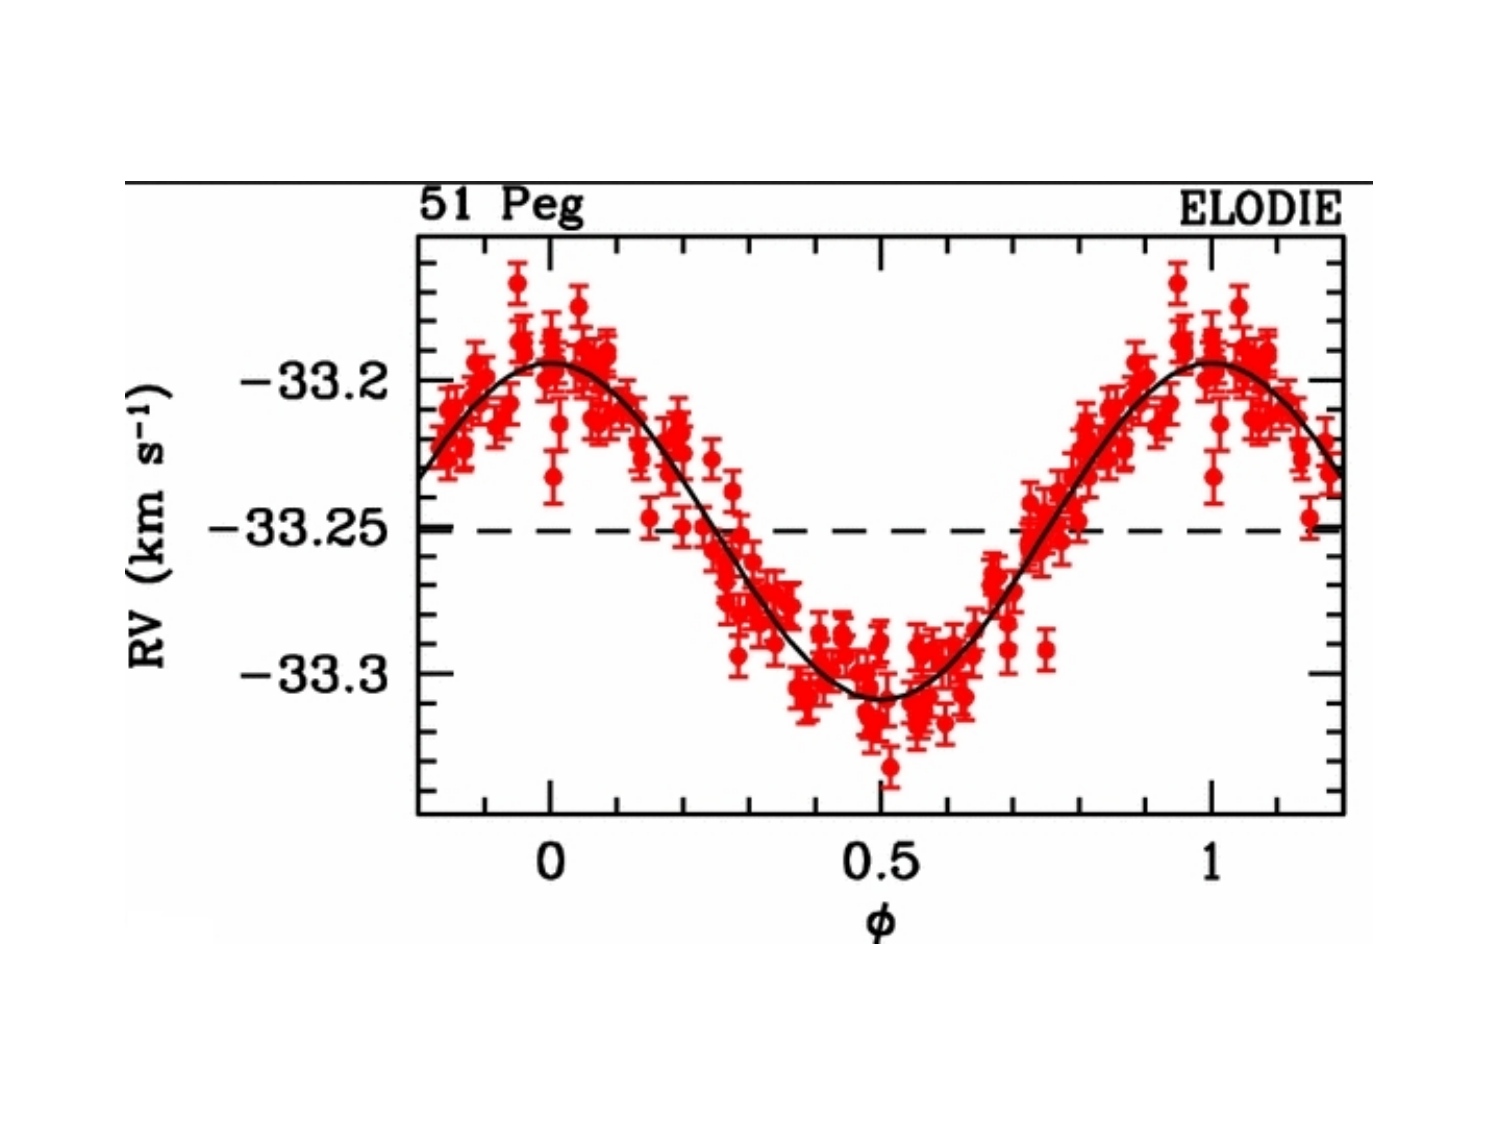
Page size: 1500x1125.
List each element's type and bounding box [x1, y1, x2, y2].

picture [124, 180, 1374, 944]
